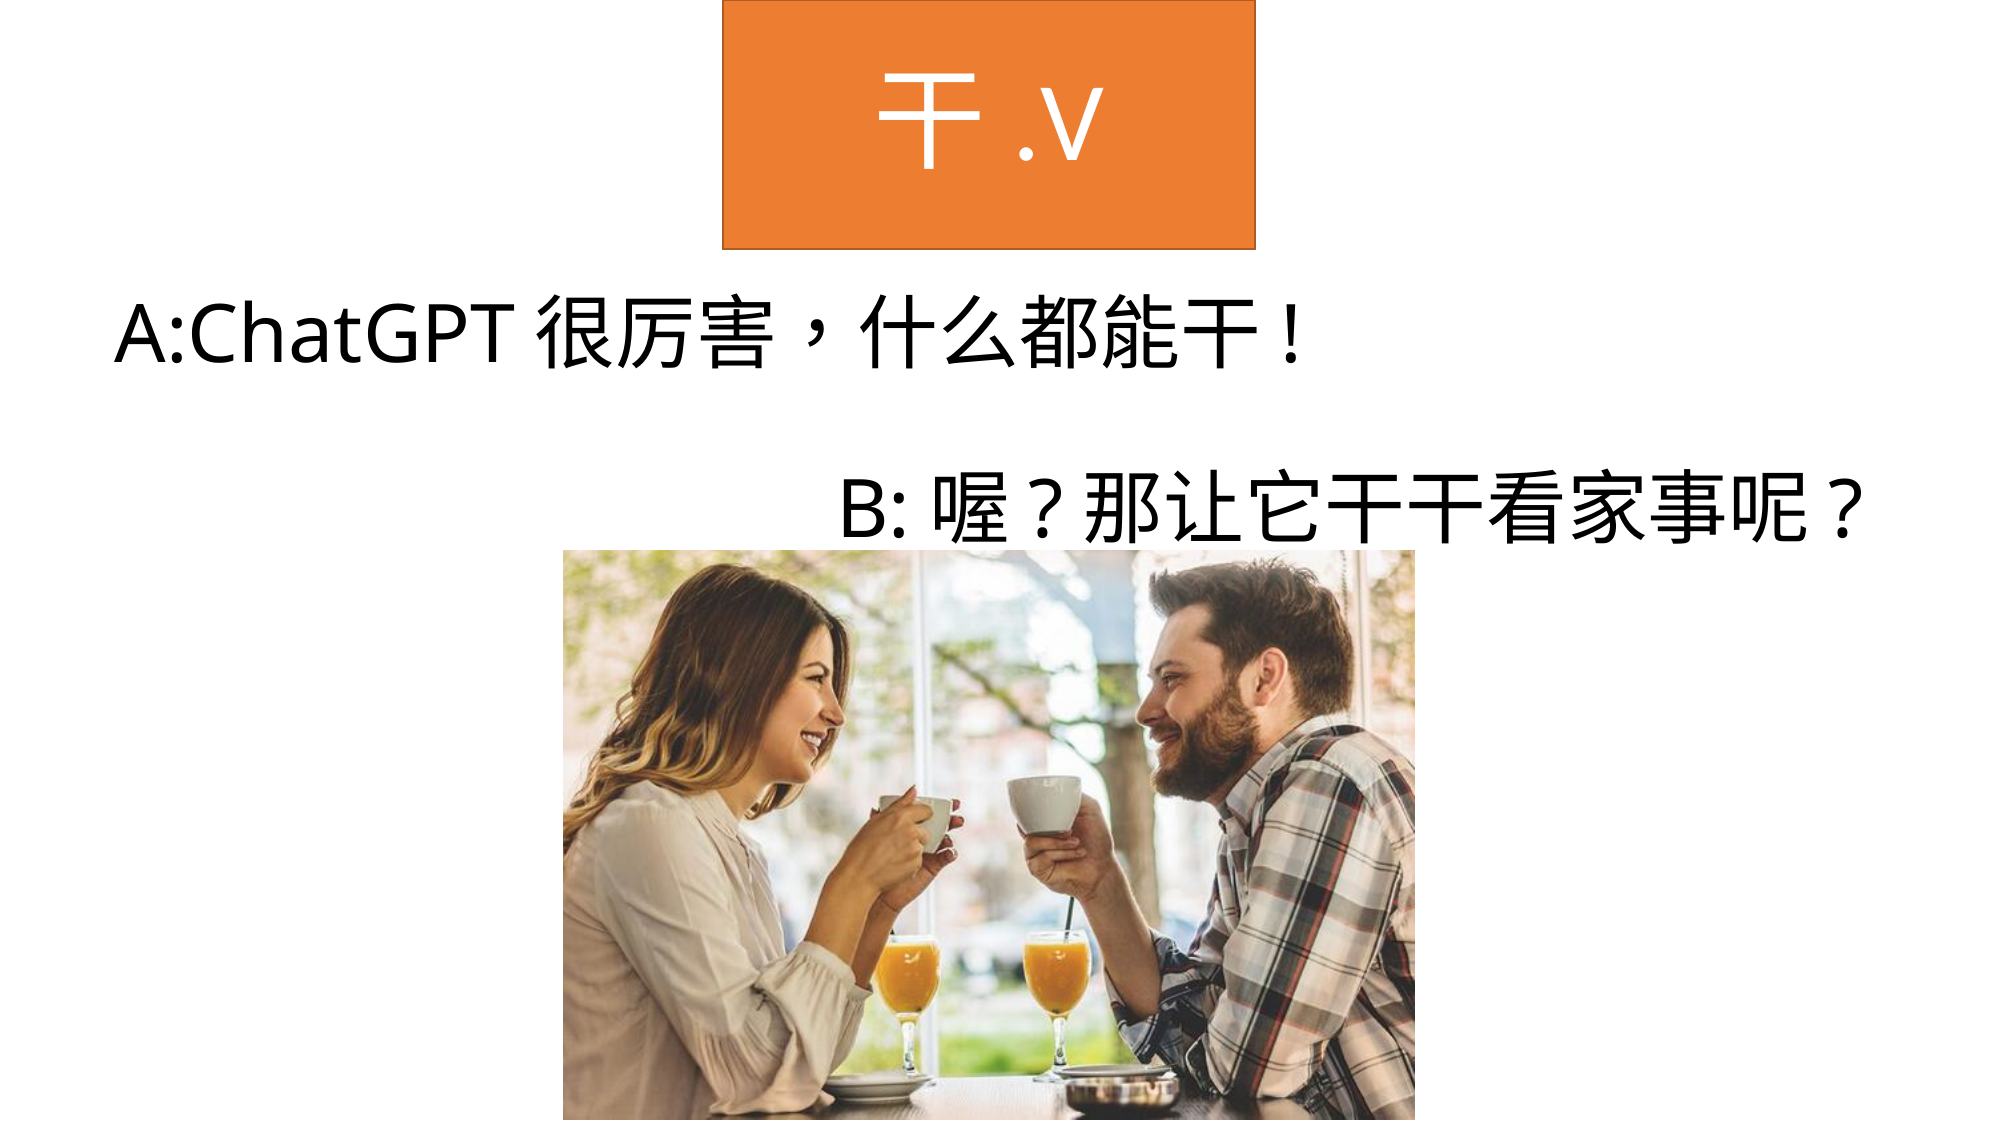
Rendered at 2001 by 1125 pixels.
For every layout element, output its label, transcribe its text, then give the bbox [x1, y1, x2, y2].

text_box A:ChatGPT很厉害，什么都能干! B:喔?那让它干干看家事呢? [99, 284, 1879, 563]
text_box 干.V [722, 0, 1256, 250]
picture [562, 550, 1415, 1120]
